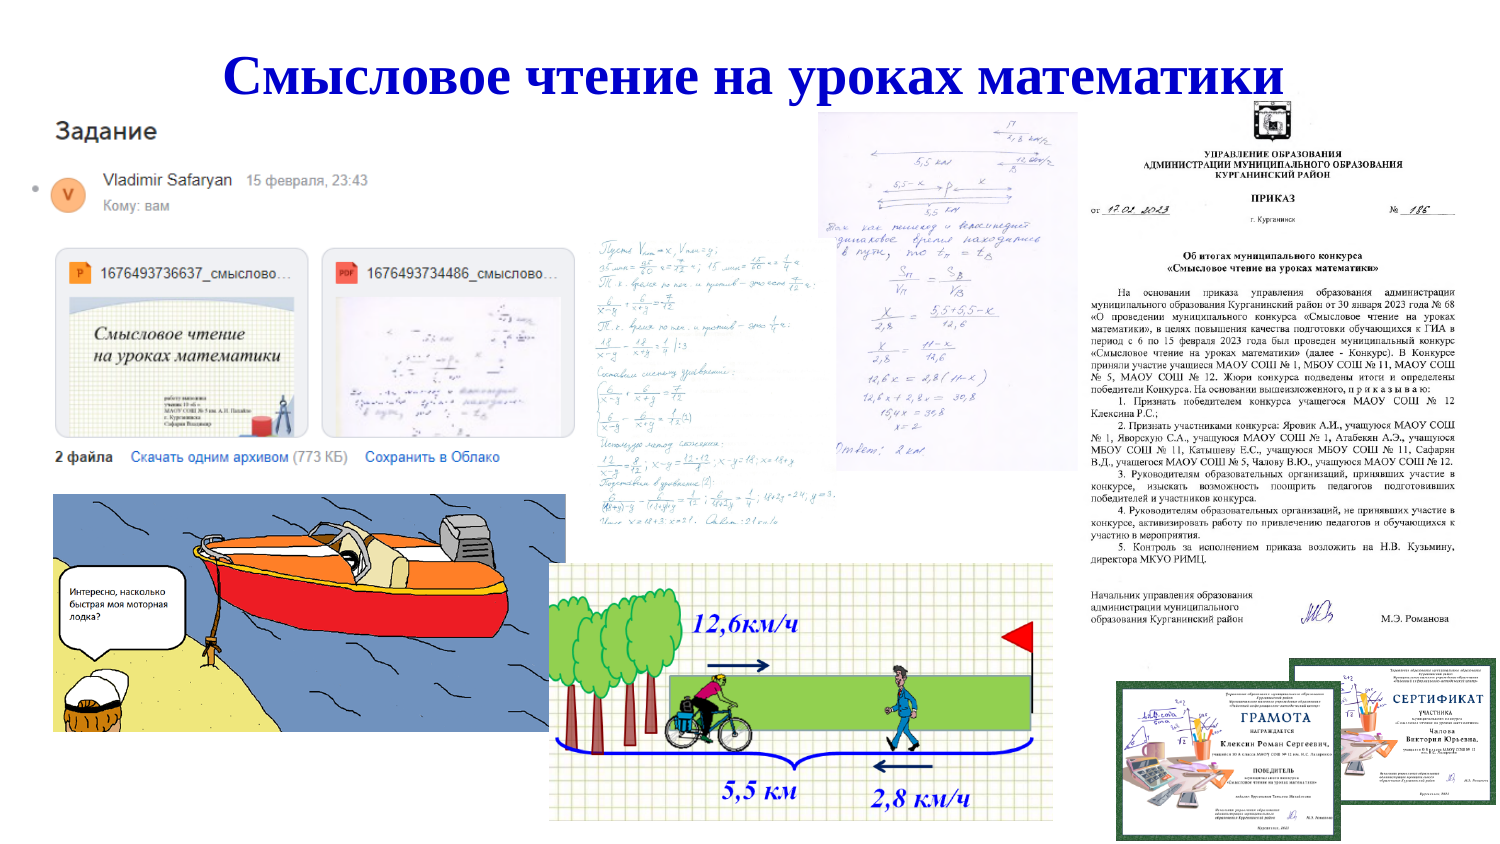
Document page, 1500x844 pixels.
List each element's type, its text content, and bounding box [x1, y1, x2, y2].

text_box Смысловое чтение на уроках математики [210, 32, 1298, 112]
picture [30, 83, 1496, 841]
picture [52, 494, 1053, 821]
